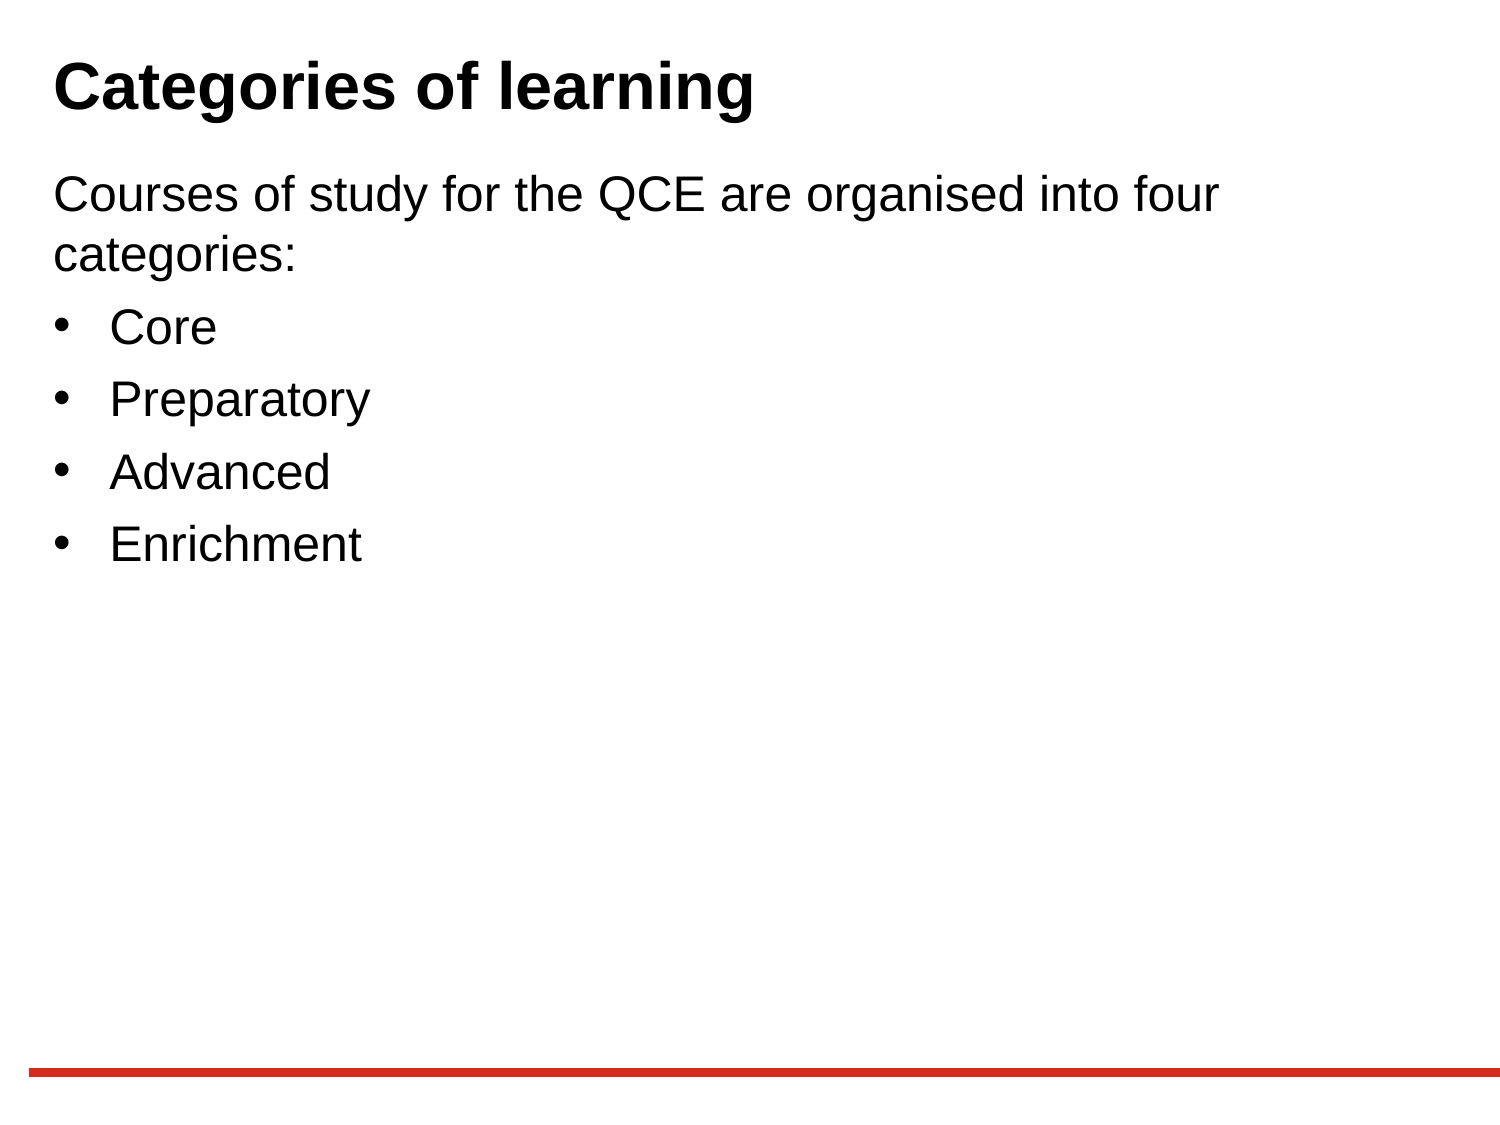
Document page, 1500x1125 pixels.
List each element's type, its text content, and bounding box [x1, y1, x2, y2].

title Categories of learning [53, 42, 1447, 115]
list Courses of study for the QCE are organised into four categories: Core Preparatory Advanced Enrichment [53, 161, 1446, 1015]
